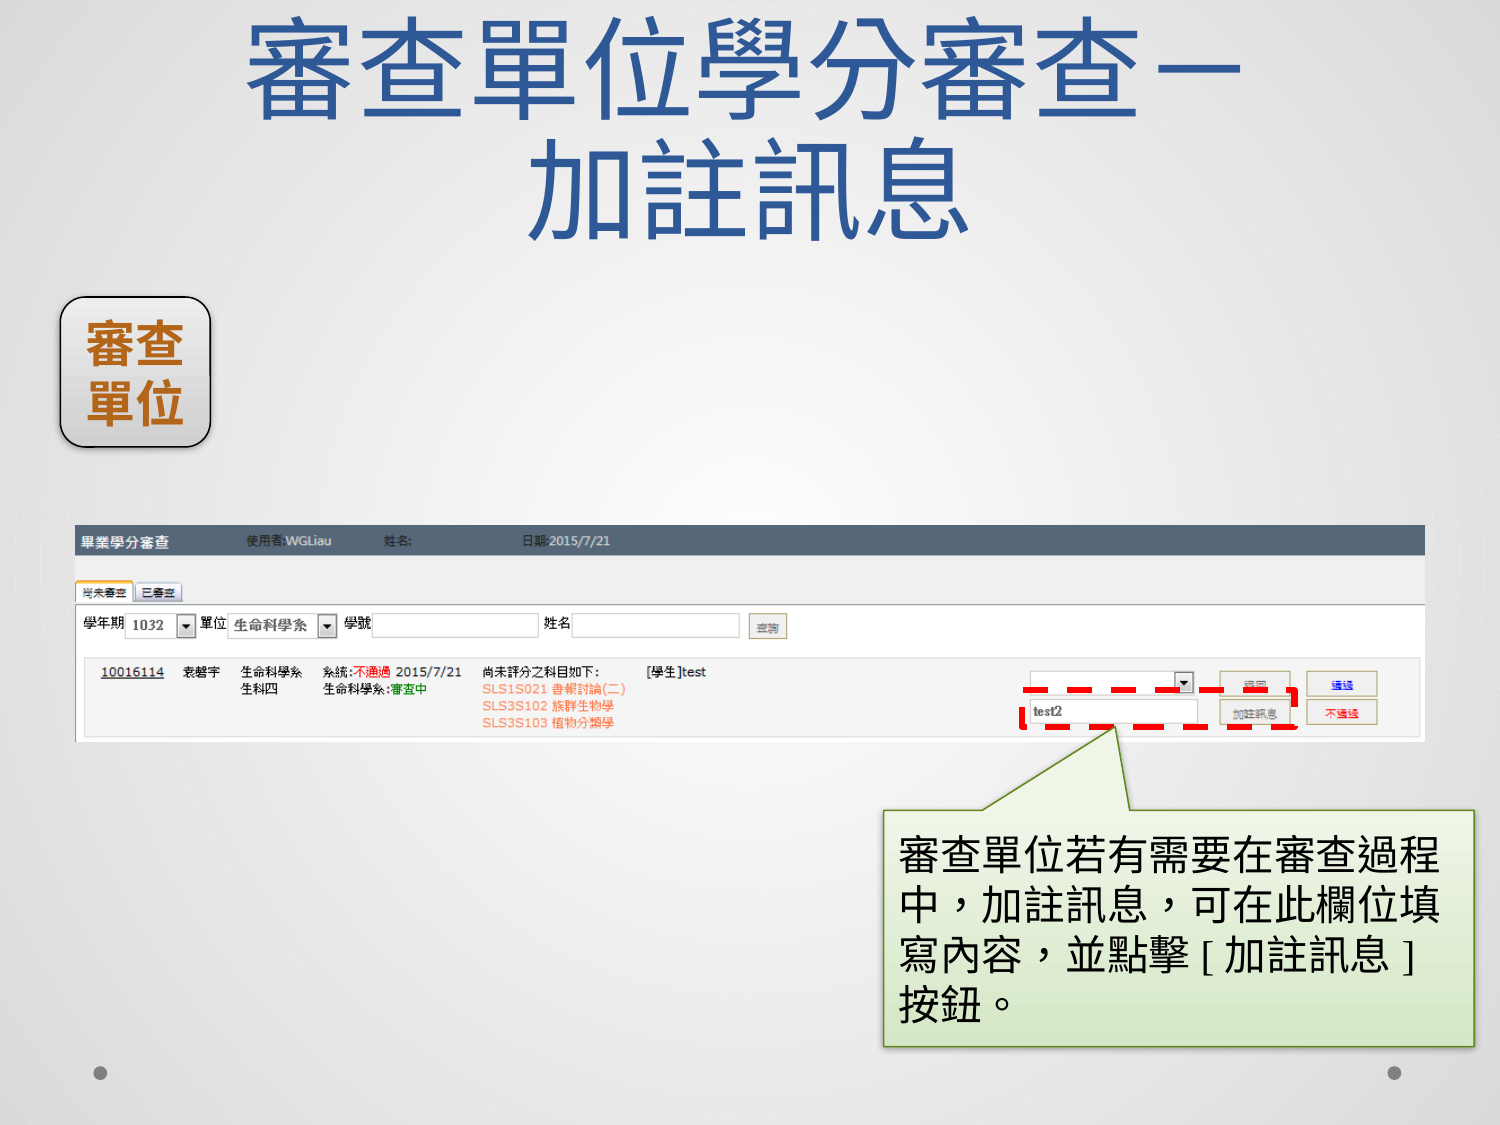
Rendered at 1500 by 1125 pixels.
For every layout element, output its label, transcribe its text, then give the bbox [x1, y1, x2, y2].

text_box 審查單位 [59, 296, 212, 448]
text_box 審查單位若有需要在審查過程中，加註訊息，可在此欄位填寫內容，並點擊[加註訊息]按鈕。 [882, 751, 1476, 1048]
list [74, 525, 1426, 743]
title 審查單位學分審查－ 加註訊息 [75, 0, 1425, 263]
